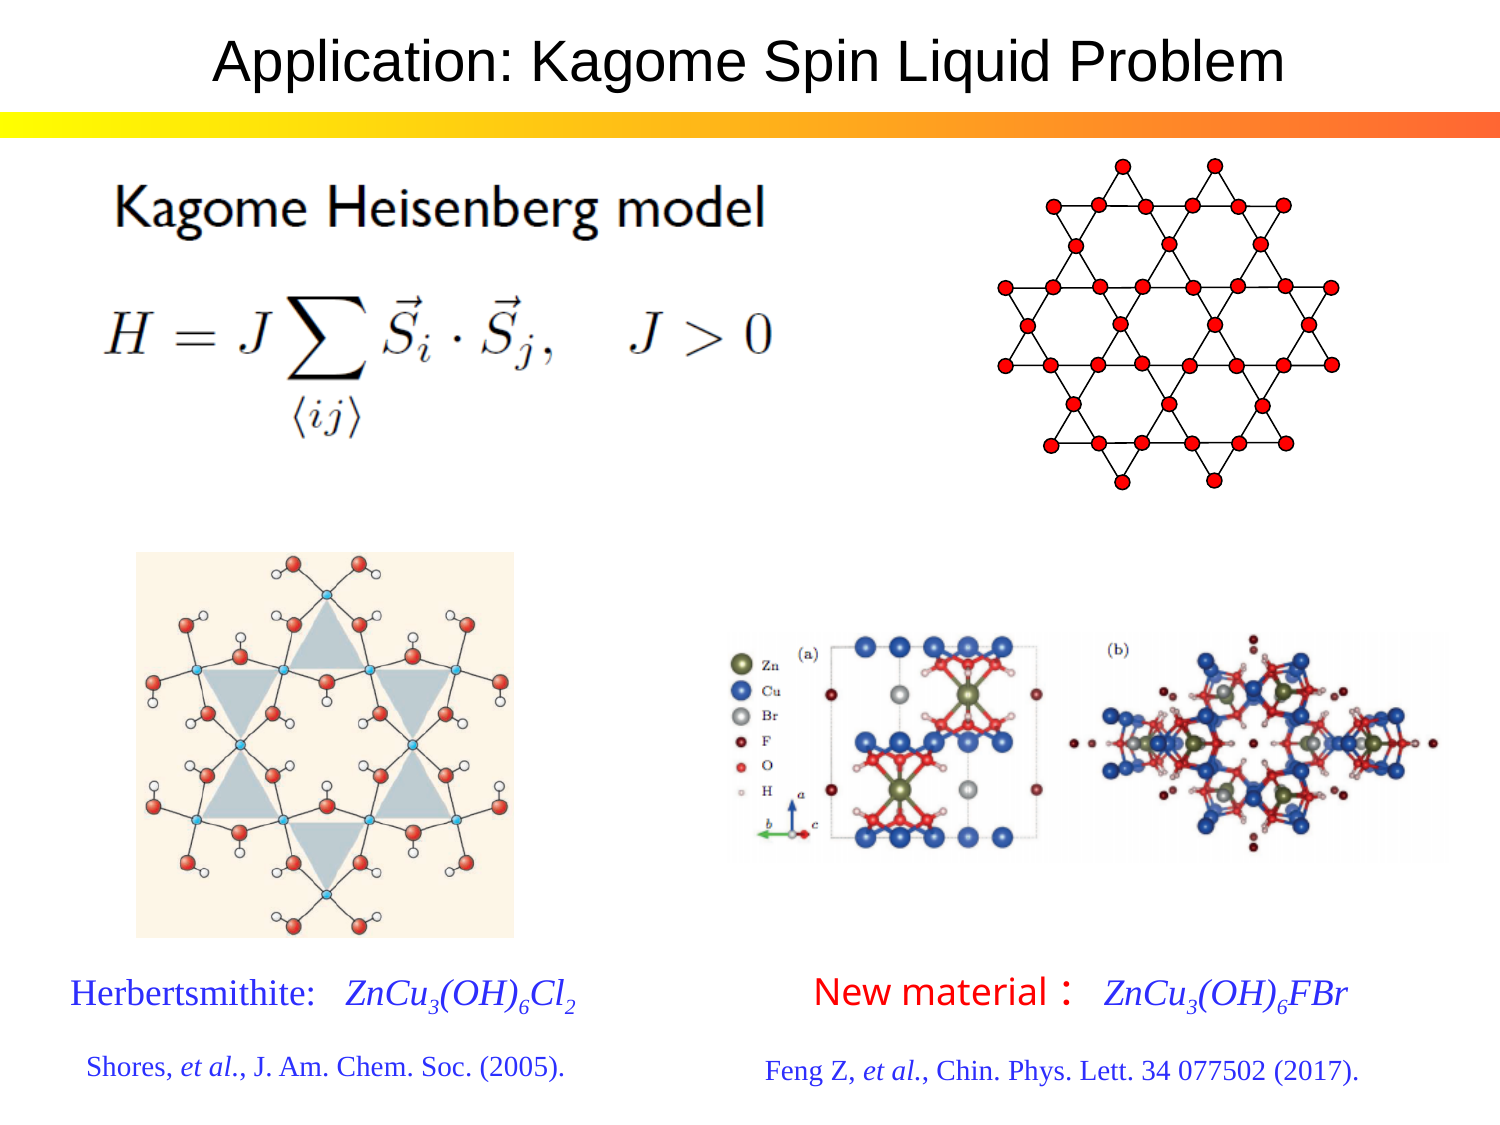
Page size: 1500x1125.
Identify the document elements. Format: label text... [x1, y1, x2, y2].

text_box Application: Kagome Spin Liquid Problem [0, 7, 1500, 108]
picture [88, 160, 812, 446]
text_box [998, 158, 1340, 490]
text_box [0, 111, 1500, 138]
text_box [53, 552, 603, 1091]
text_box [690, 619, 1471, 1095]
